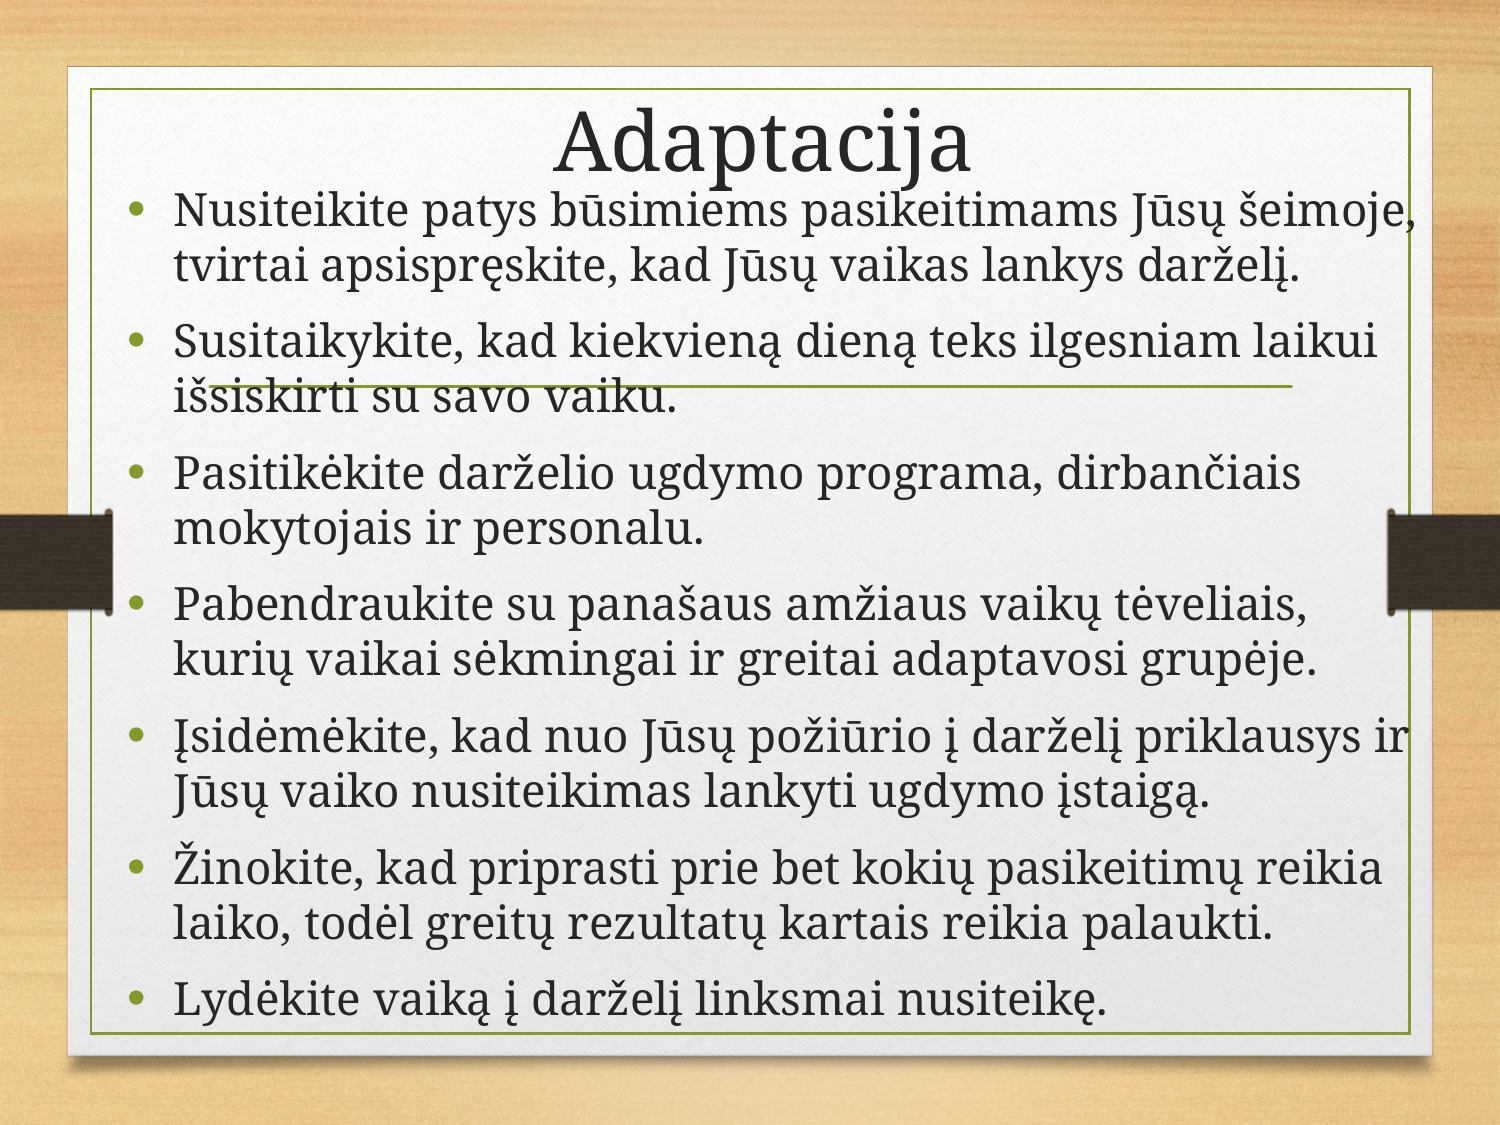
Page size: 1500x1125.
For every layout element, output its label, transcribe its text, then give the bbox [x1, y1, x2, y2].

title Adaptacija [206, 30, 1322, 172]
list Nusiteikite patys būsimiems pasikeitimams Jūsų šeimoje, tvirtai apsispręskite, kad Jūsų vaikas lankys darželį. Susitaikykite, kad kiekvieną dieną teks ilgesniam laikui išsiskirti su savo vaiku. Pasitikėkite darželio ugdymo programa, dirbančiais mokytojais ir personalu. Pabendraukite su panašaus amžiaus vaikų tėveliais, kurių vaikai sėkmingai ir greitai adaptavosi grupėje. Įsidėmėkite, kad nuo Jūsų požiūrio į darželį priklausys ir Jūsų vaiko nusiteikimas lankyti ugdymo įstaigą. Žinokite, kad priprasti prie bet kokių pasikeitimų reikia laiko, todėl greitų rezultatų kartais reikia palaukti. Lydėkite vaiką į darželį linksmai nusiteikę. [112, 172, 1447, 1047]
picture [0, 0, 1500, 1125]
